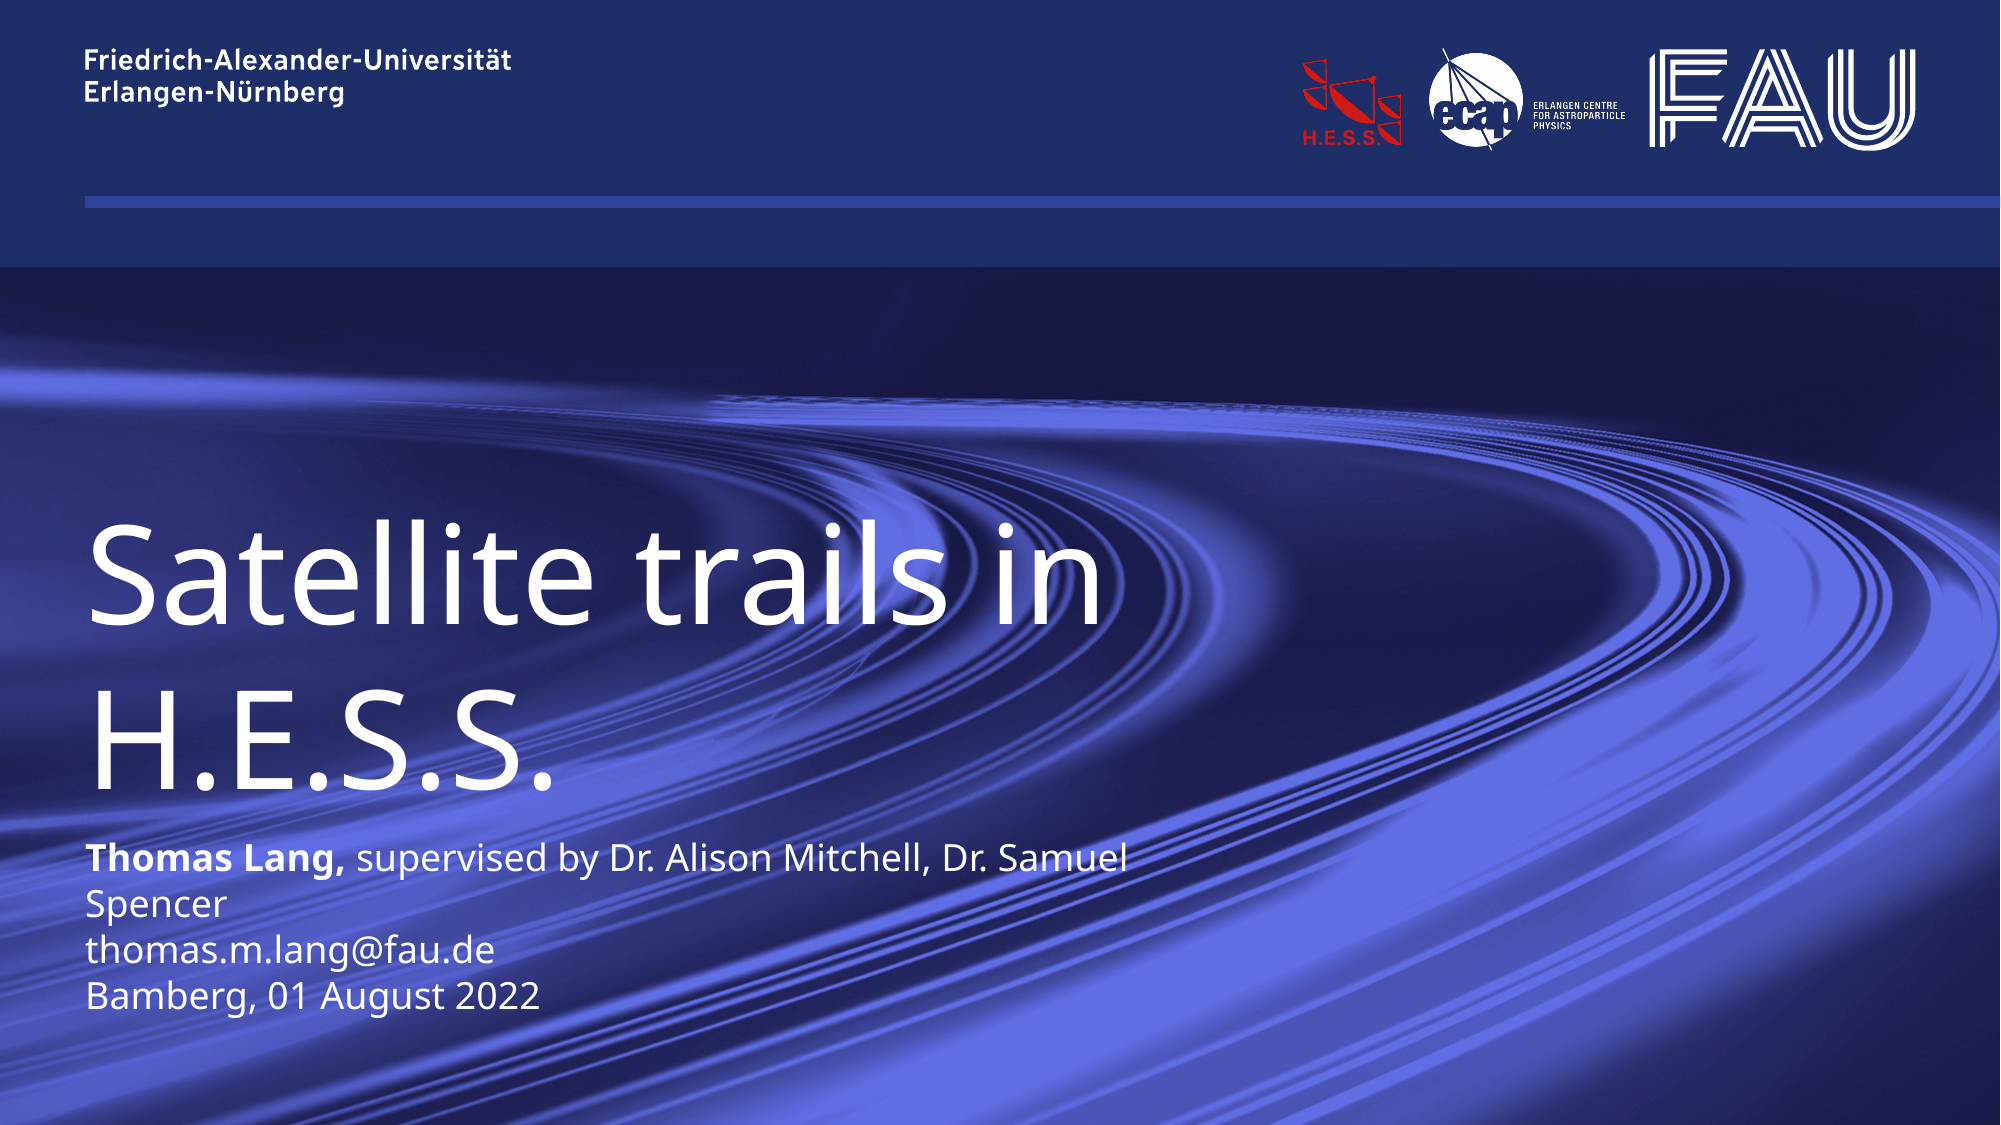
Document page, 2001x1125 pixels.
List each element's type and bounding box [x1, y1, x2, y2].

picture [1429, 48, 1625, 151]
picture [1303, 58, 1402, 146]
picture [0, 267, 2000, 1125]
